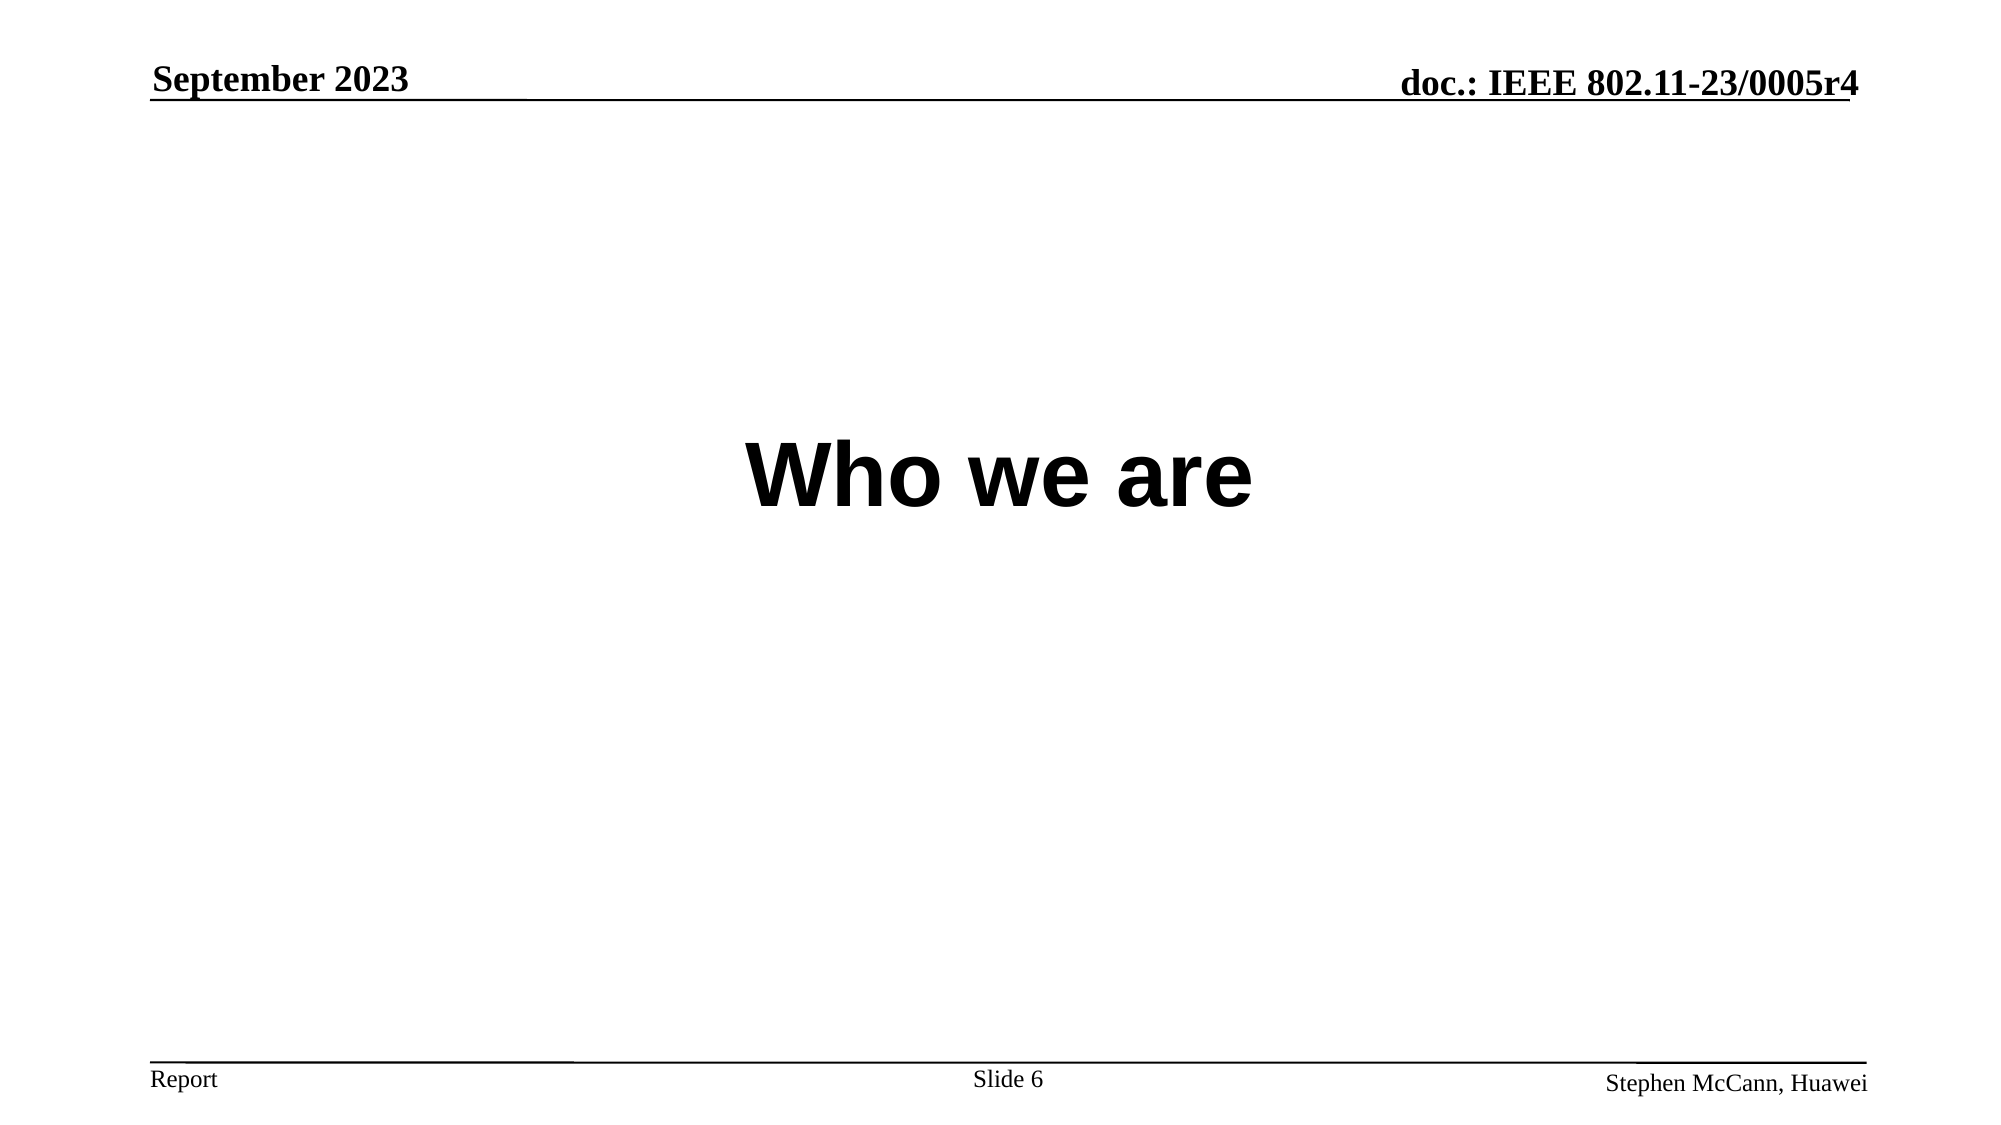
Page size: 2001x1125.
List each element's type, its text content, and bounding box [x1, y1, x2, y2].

slide_number Slide 6 [950, 1061, 1067, 1123]
footer Stephen McCann, Huawei [1295, 1066, 1869, 1108]
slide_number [152, 54, 563, 100]
title Who we are [149, 349, 1851, 591]
